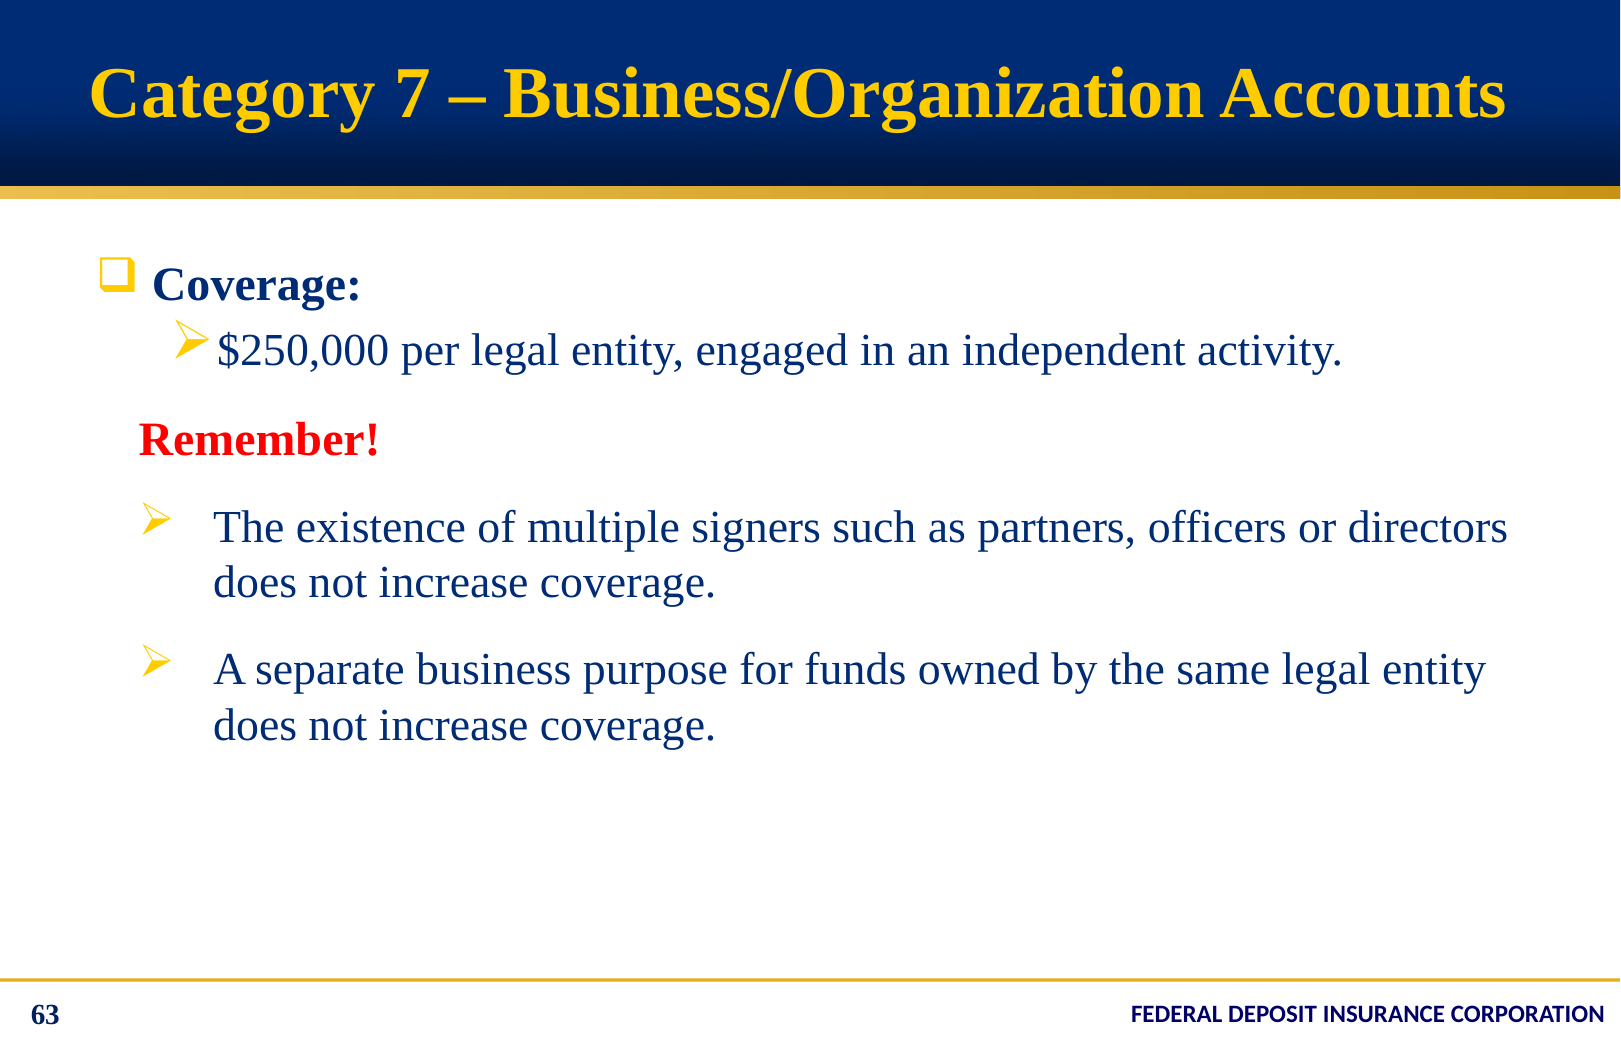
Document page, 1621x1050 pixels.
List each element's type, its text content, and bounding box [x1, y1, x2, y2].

slide_number 63 [15, 987, 111, 1025]
list Coverage: $250,000 per legal entity, engaged in an independent activity. Remember! The existence of multiple signers such as partners, officers or directors does not increase coverage. A separate business purpose for funds owned by the same legal entity does not increase coverage. [81, 245, 1540, 938]
picture [0, 0, 1621, 198]
title Category 7 – Business/Organization Accounts [73, 12, 1585, 165]
